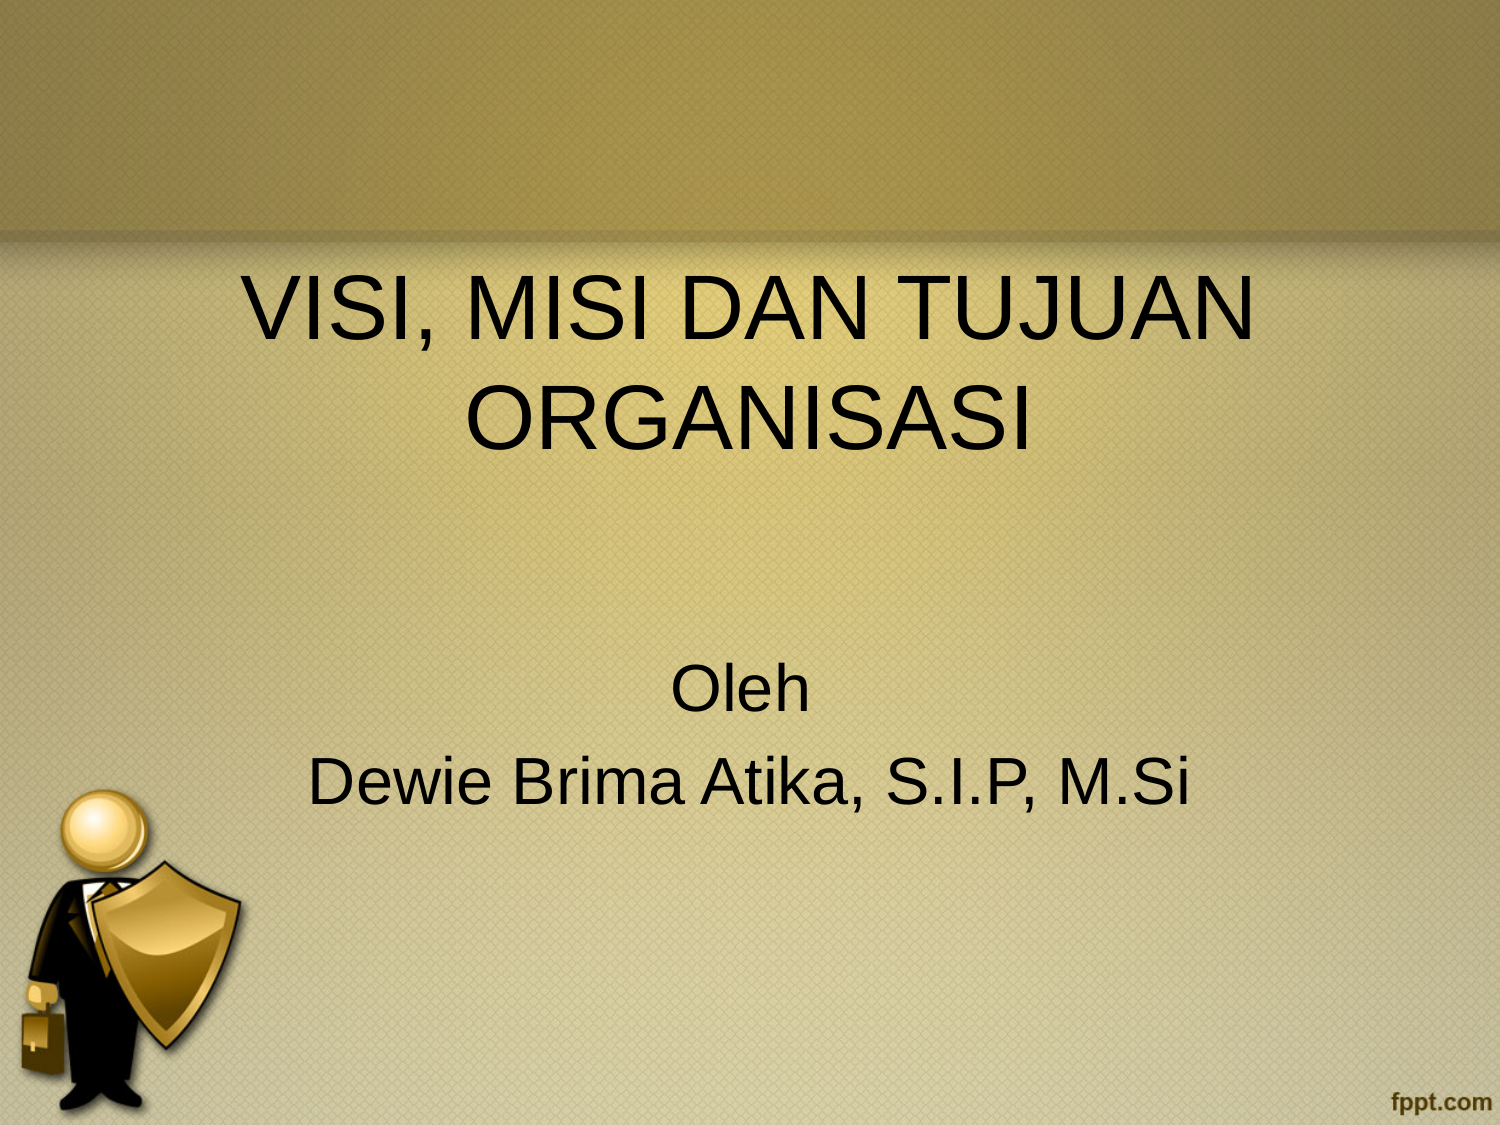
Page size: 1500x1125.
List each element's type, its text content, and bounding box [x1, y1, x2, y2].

picture [0, 0, 1500, 1125]
subtitle Oleh Dewie Brima Atika, S.I.P, M.Si [224, 637, 1276, 926]
title VISI, MISI DAN TUJUAN ORGANISASI [112, 237, 1388, 479]
